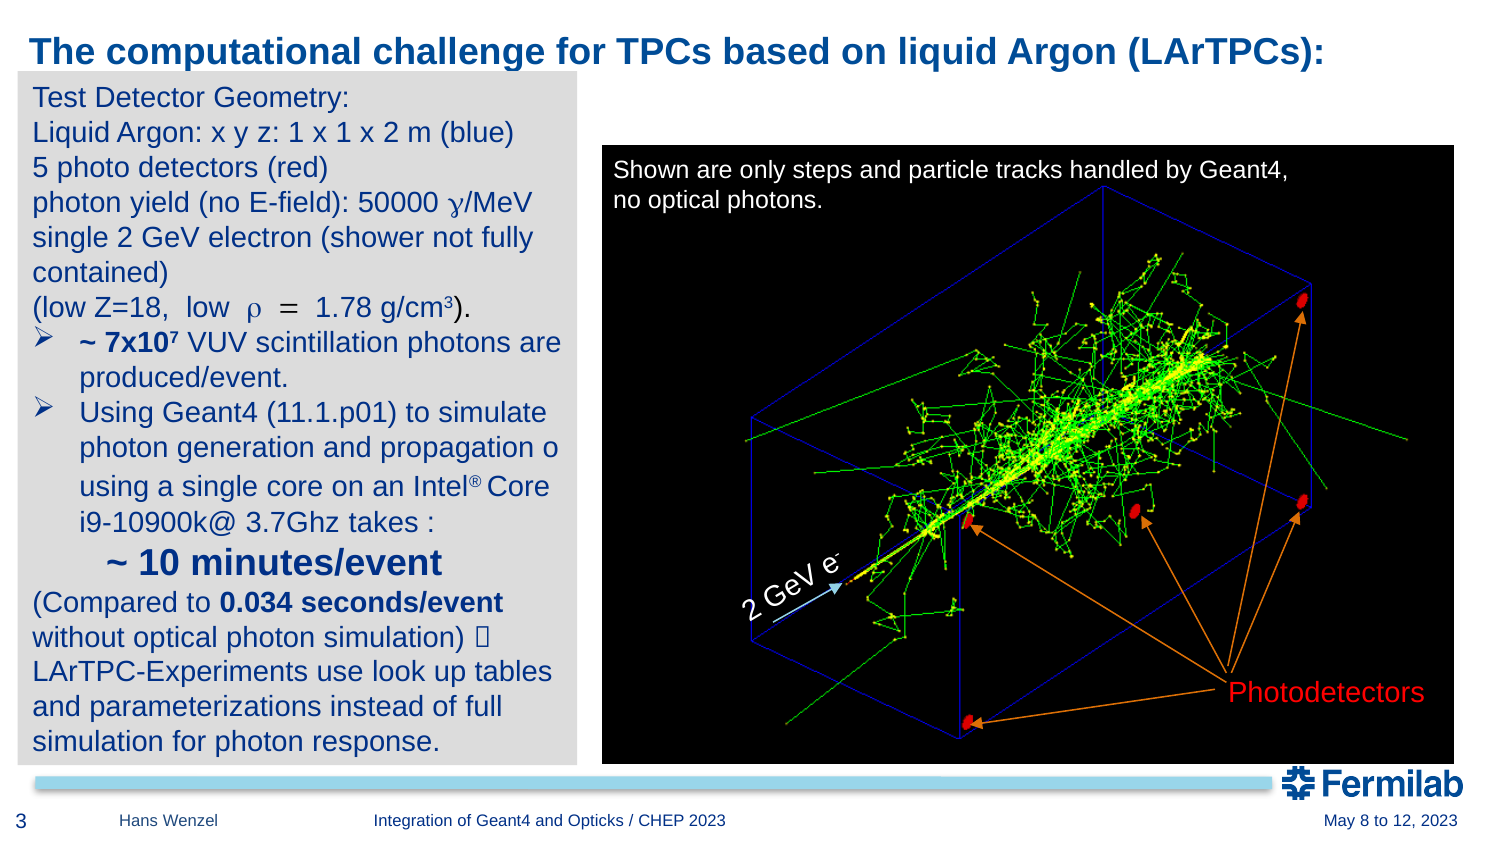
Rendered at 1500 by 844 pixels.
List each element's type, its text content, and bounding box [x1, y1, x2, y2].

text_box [1227, 310, 1304, 516]
text_box Test Detector Geometry: Liquid Argon: x y z: 1 x 1 x 2 m (blue) 5 photo detectors (red) photon yield (no E-field): 50000 g/MeV single 2 GeV electron (shower not fully contained) (low Z=18, low r = 1.78 g/cm3). ~ 7x107 VUV scintillation photons are produced/event. Using Geant4 (11.1.p01) to simulate photon generation and propagation o using a single core on an Intel® Core i9-10900k@ 3.7Ghz takes : ~ 10 minutes/event (Compared to 0.034 seconds/event without optical photon simulation)  LArTPC-Experiments use look up tables and parameterizations instead of full simulation for photon response. [17, 71, 578, 766]
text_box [1231, 511, 1300, 674]
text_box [1140, 515, 1227, 524]
title The computational challenge for TPCs based on liquid Argon (LArTPCs): [28, 20, 1454, 73]
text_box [772, 582, 843, 623]
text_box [969, 688, 1216, 725]
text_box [969, 524, 1227, 683]
text_box 3 [0, 800, 69, 830]
picture [601, 144, 1454, 764]
text_box Hans Wenzel Integration of Geant4 and Opticks / CHEP 2023 May 8 to 12, 2023 [104, 801, 1500, 832]
picture [1282, 766, 1463, 800]
